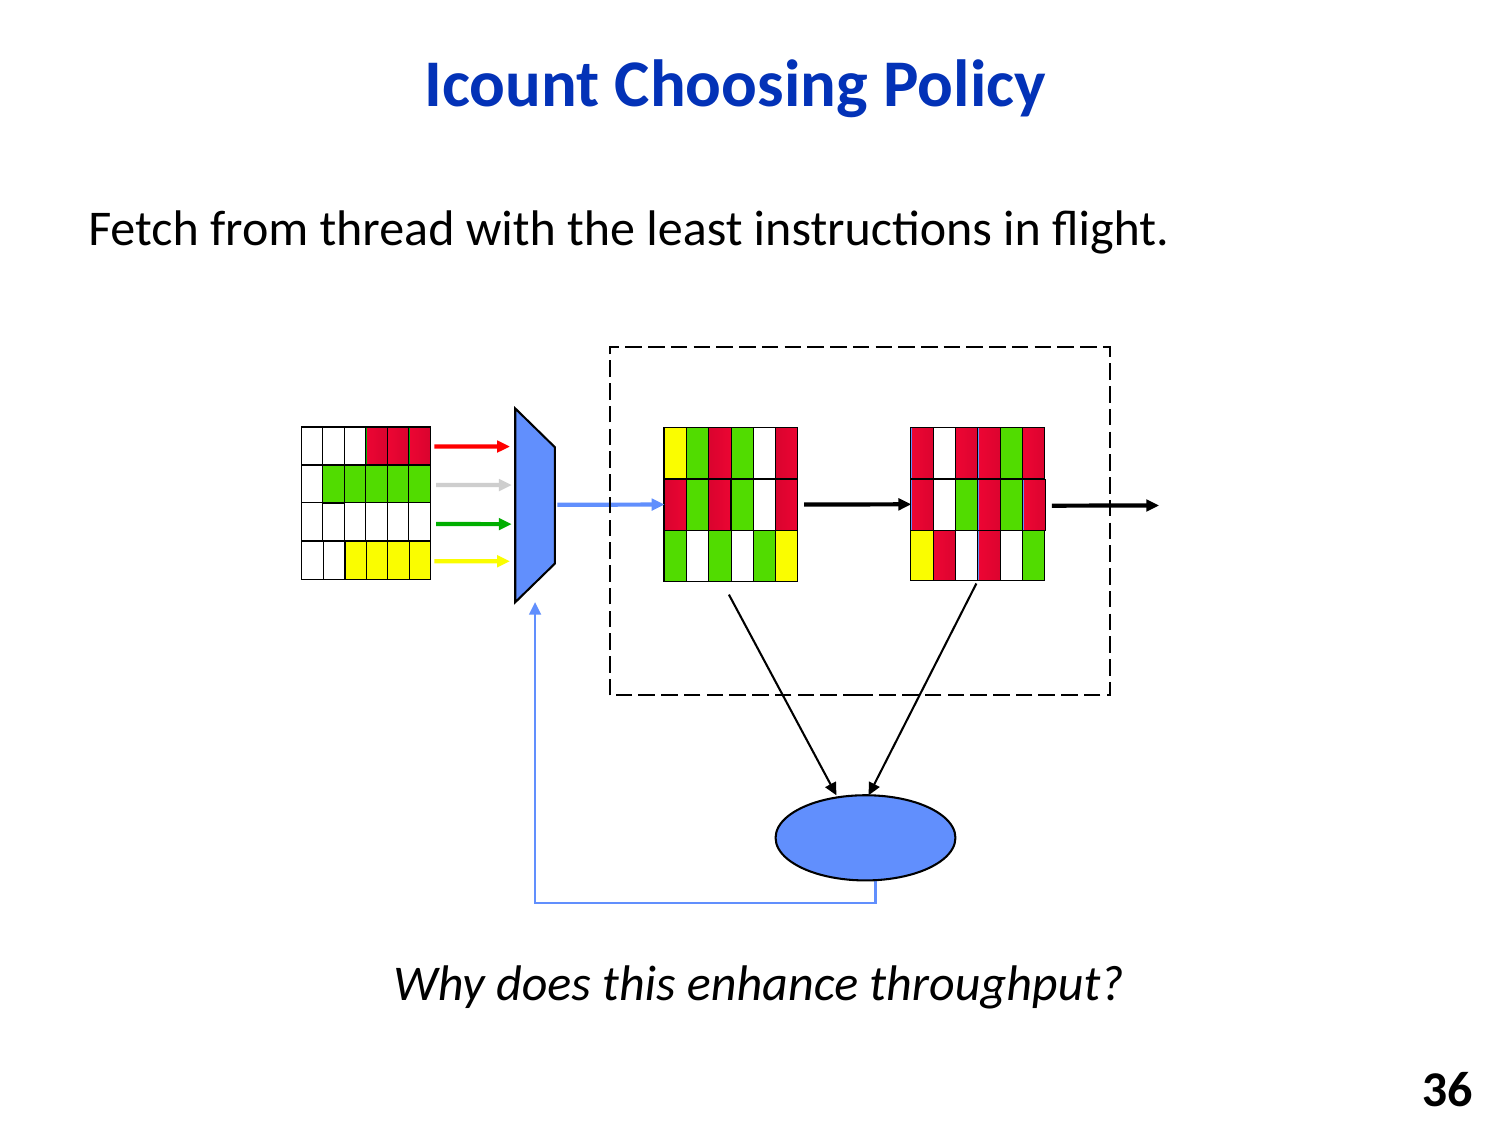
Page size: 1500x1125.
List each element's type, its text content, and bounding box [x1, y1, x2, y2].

slide_number 36 [1174, 1062, 1488, 1111]
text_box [301, 347, 1160, 881]
title Icount Choosing Policy [137, 24, 1335, 147]
text_box Fetch from thread with the least instructions in flight. [73, 195, 1458, 315]
text_box Why does this enhance throughput? [61, 949, 1456, 1070]
